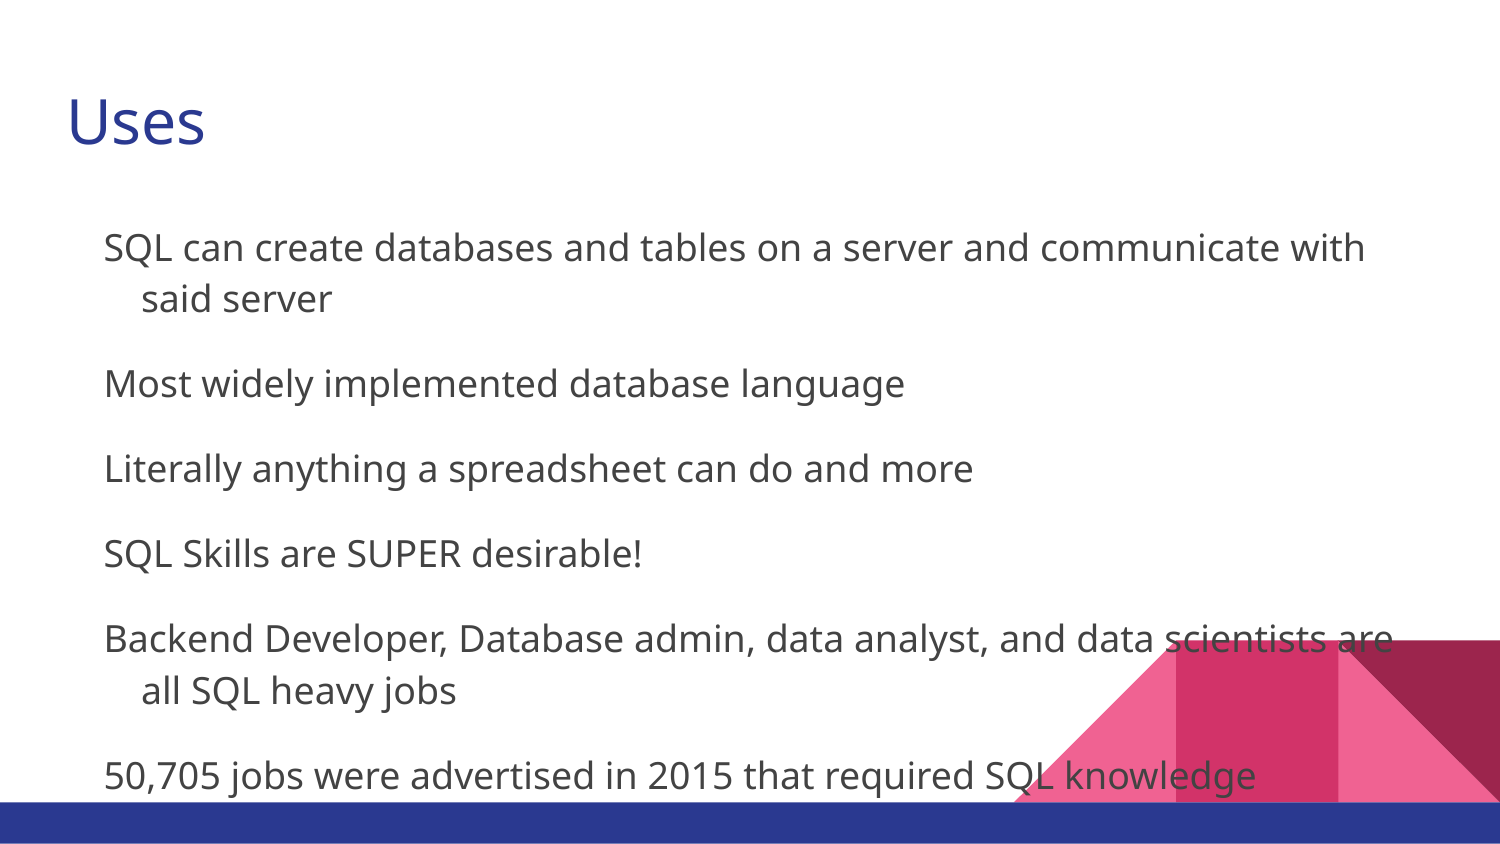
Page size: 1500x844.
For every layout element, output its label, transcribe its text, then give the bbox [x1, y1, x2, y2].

title Uses [51, 67, 1449, 167]
list SQL can create databases and tables on a server and communicate with said server Most widely implemented database language Literally anything a spreadsheet can do and more SQL Skills are SUPER desirable! Backend Developer, Database admin, data analyst, and data scientists are all SQL heavy jobs 50,705 jobs were advertised in 2015 that required SQL knowledge [51, 201, 1449, 750]
